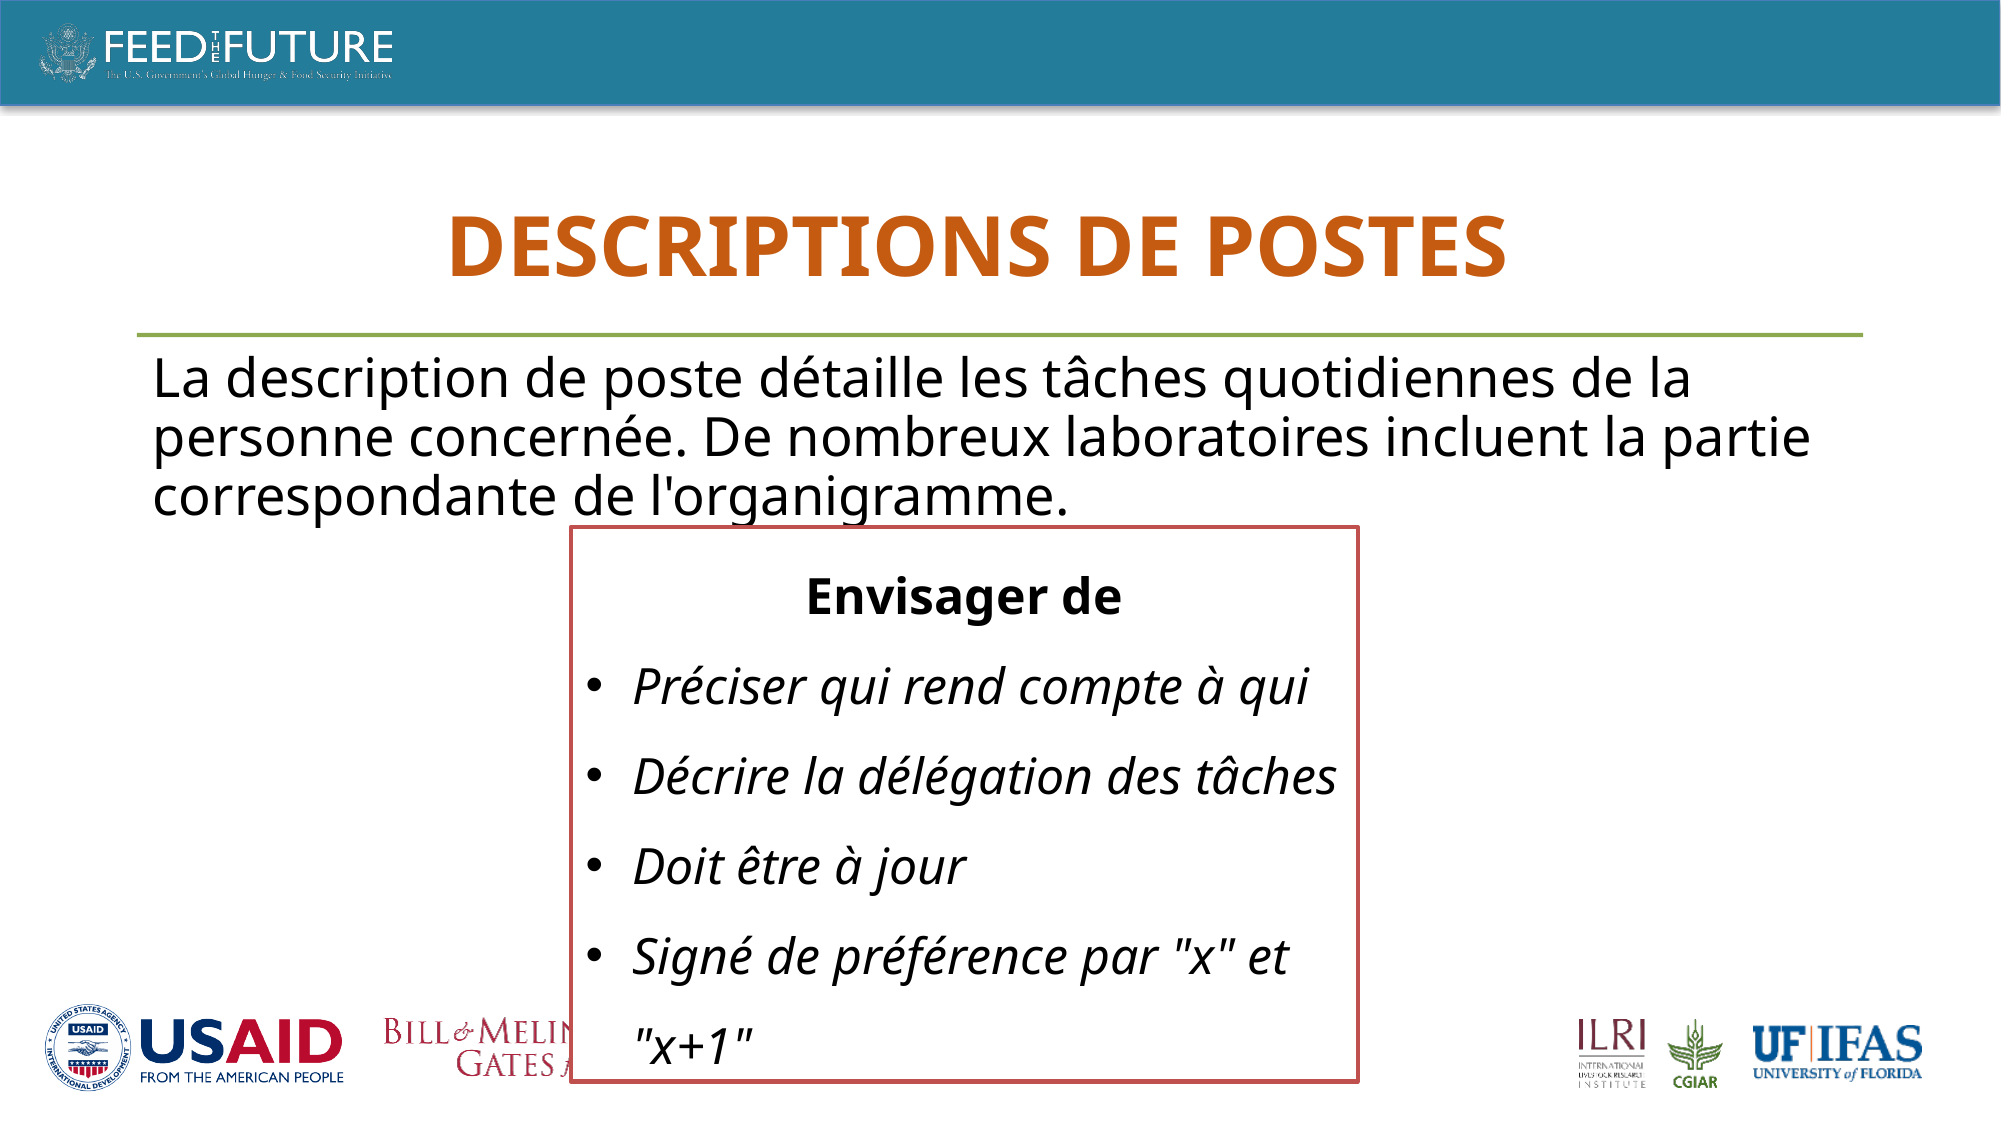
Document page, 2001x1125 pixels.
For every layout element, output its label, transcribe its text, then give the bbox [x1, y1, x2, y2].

title DESCRIPTIONS DE POSTES [54, 185, 1923, 281]
picture [1579, 1019, 1723, 1088]
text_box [136, 334, 1864, 563]
picture [1753, 1025, 1922, 1082]
text_box Envisager de Préciser qui rend compte à qui Décrire la délégation des tâches Doit être à jour Signé de préférence par "x" et "x+1" [569, 574, 1360, 1084]
picture [0, 975, 569, 1125]
